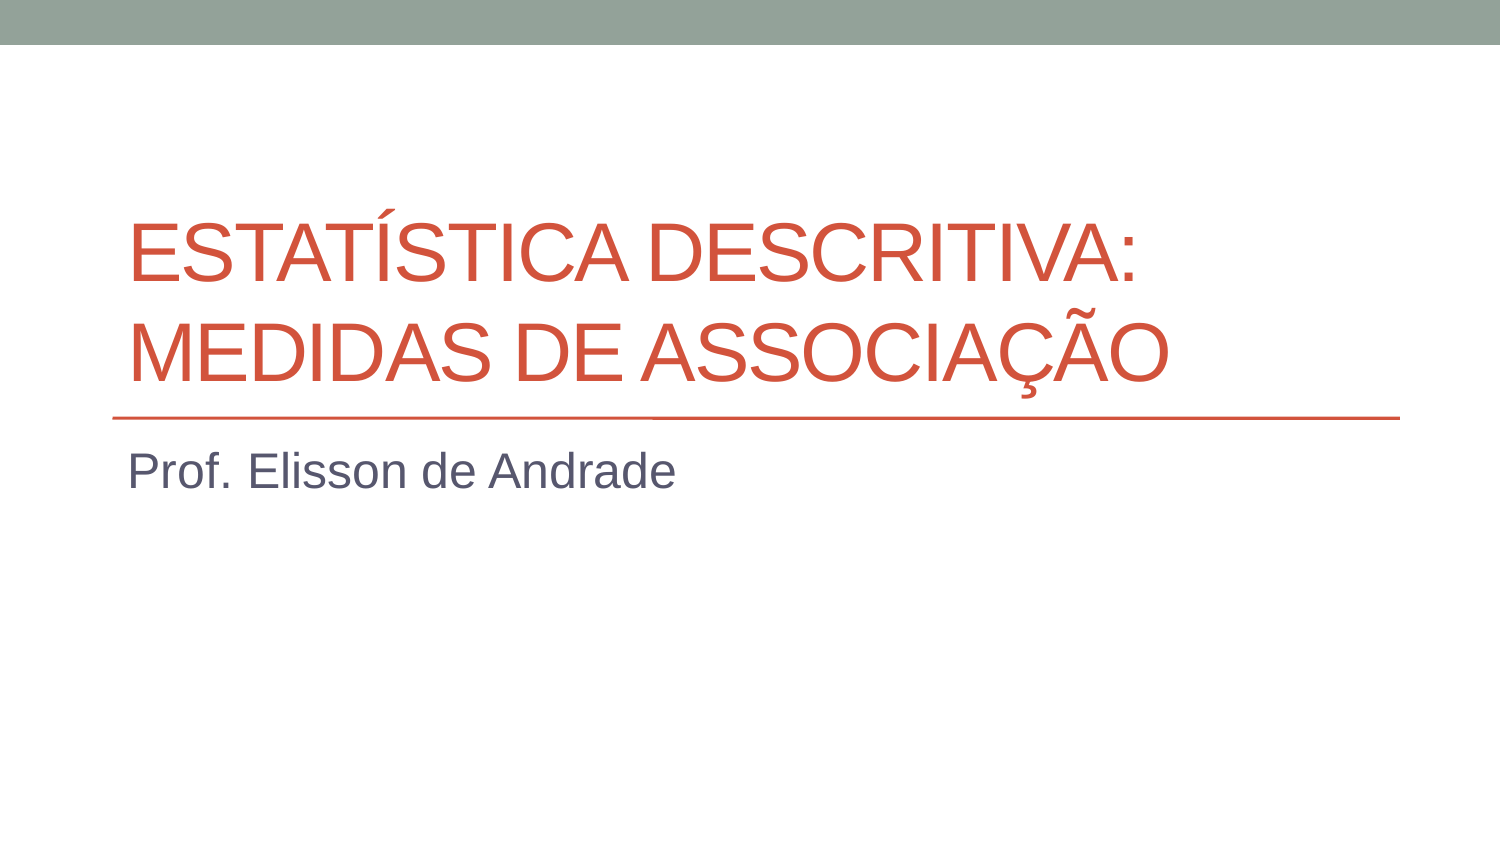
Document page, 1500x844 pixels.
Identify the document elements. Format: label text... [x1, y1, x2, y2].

title Estatística descritiva: medidas DE associação [112, 168, 1400, 406]
subtitle Prof. Elisson de Andrade [112, 431, 1163, 647]
